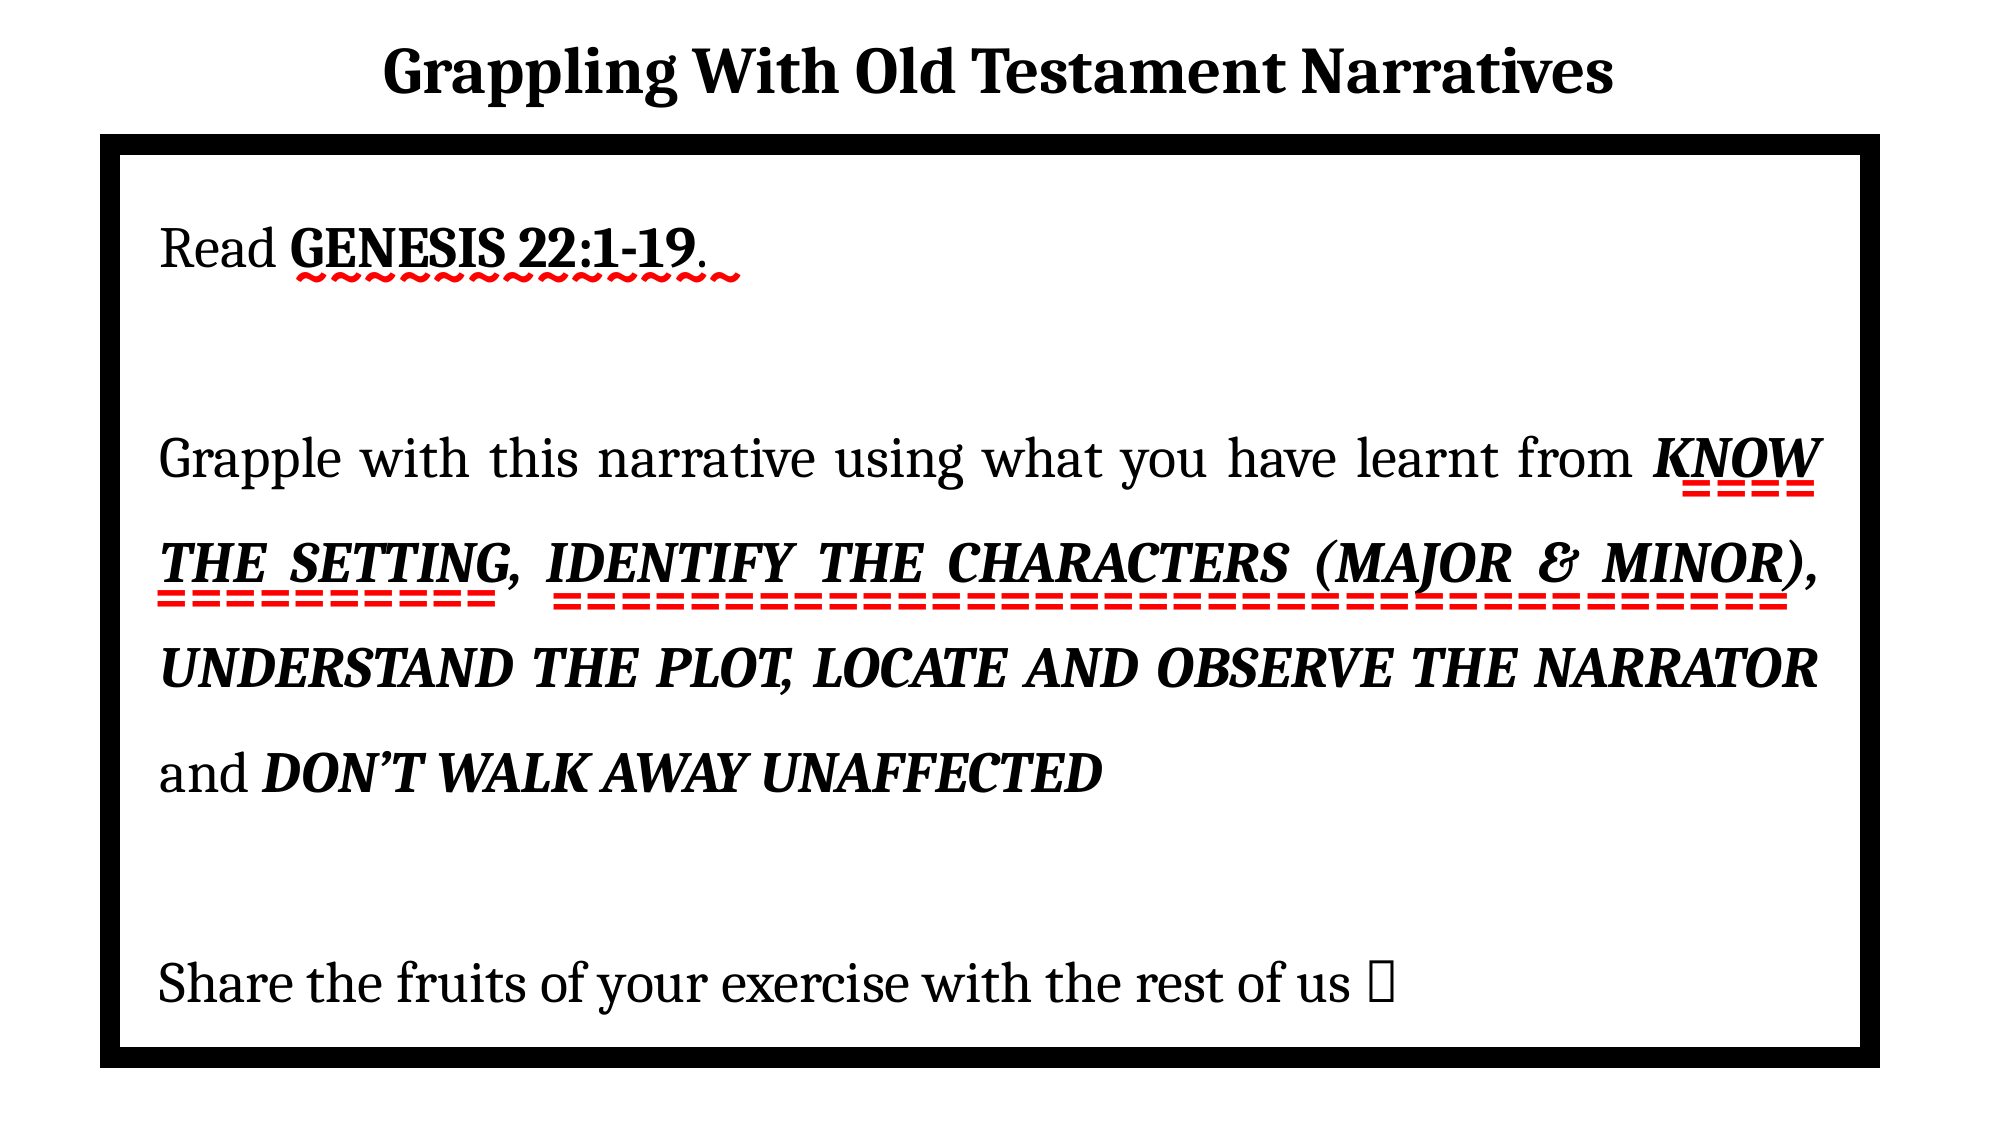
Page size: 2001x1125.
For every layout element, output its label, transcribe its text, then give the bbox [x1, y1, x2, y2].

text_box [109, 144, 1871, 1058]
title Grappling With Old Testament Narratives [0, 0, 2000, 145]
